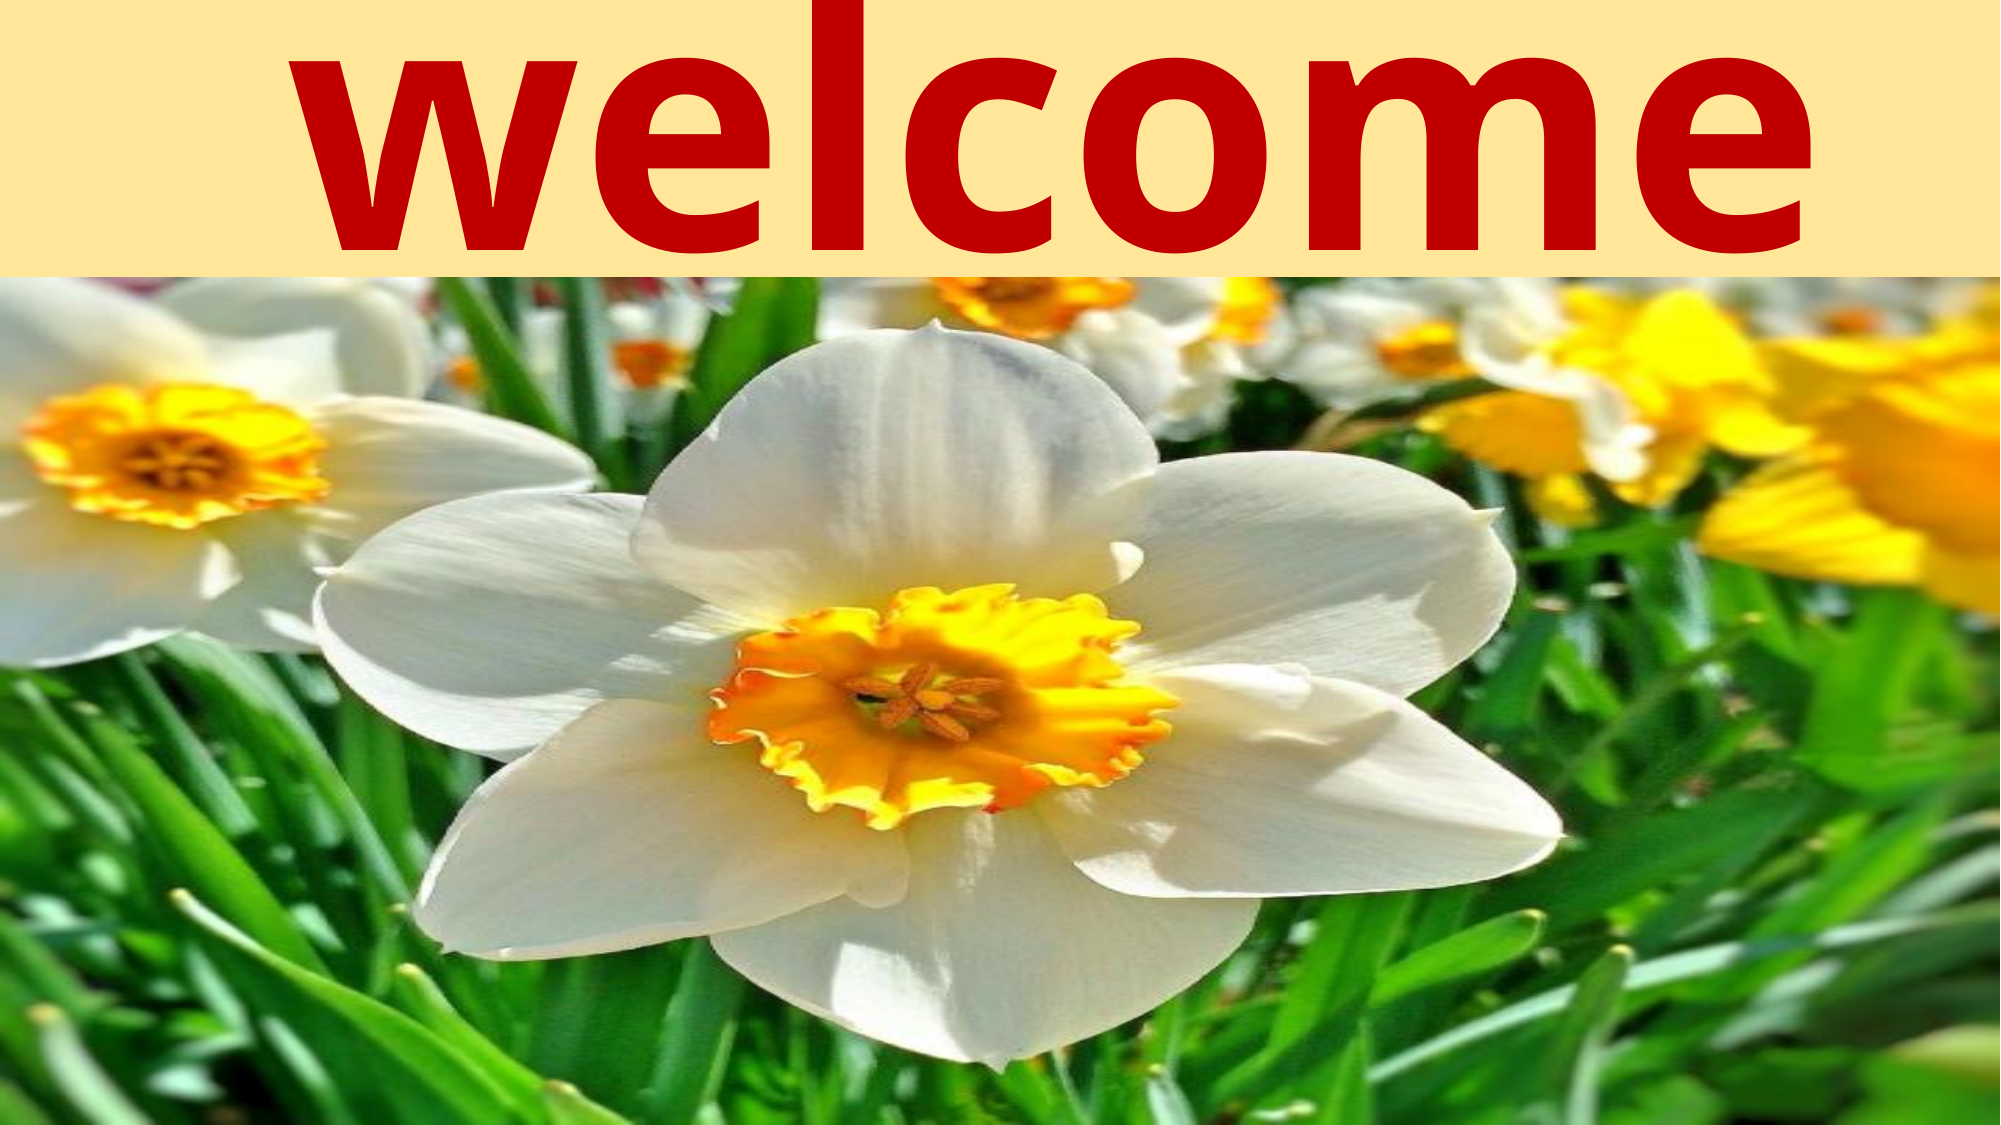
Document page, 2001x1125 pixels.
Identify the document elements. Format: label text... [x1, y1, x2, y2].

title welcome [0, 0, 2000, 277]
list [0, 277, 2000, 1125]
